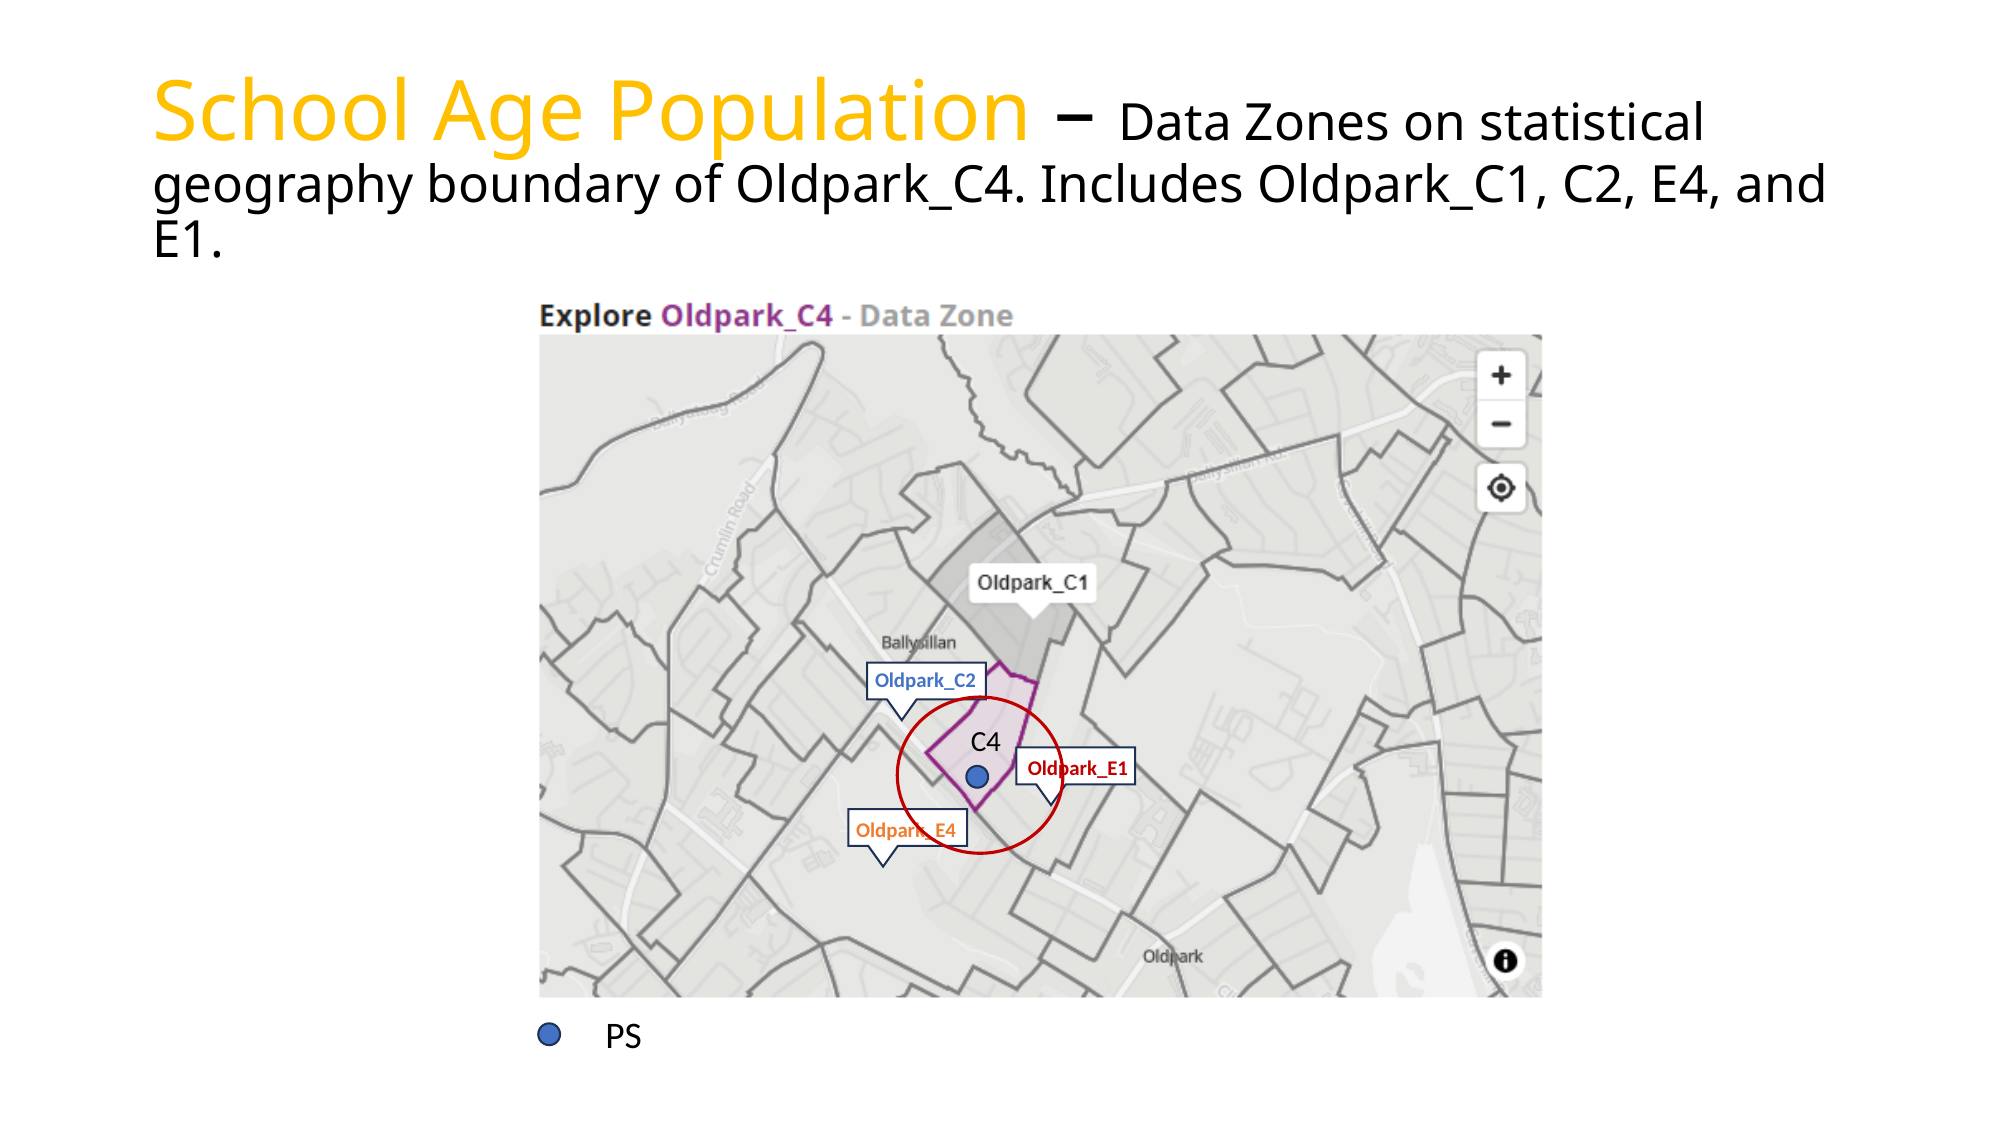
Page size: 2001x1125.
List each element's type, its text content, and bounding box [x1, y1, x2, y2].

text_box PS [590, 1006, 986, 1064]
title School Age Population – Data Zones on statistical geography boundary of Oldpark_C4. Includes Oldpark_C1, C2, E4, and E1. [137, 59, 1863, 278]
picture [524, 277, 1565, 1006]
text_box [537, 1022, 562, 1047]
